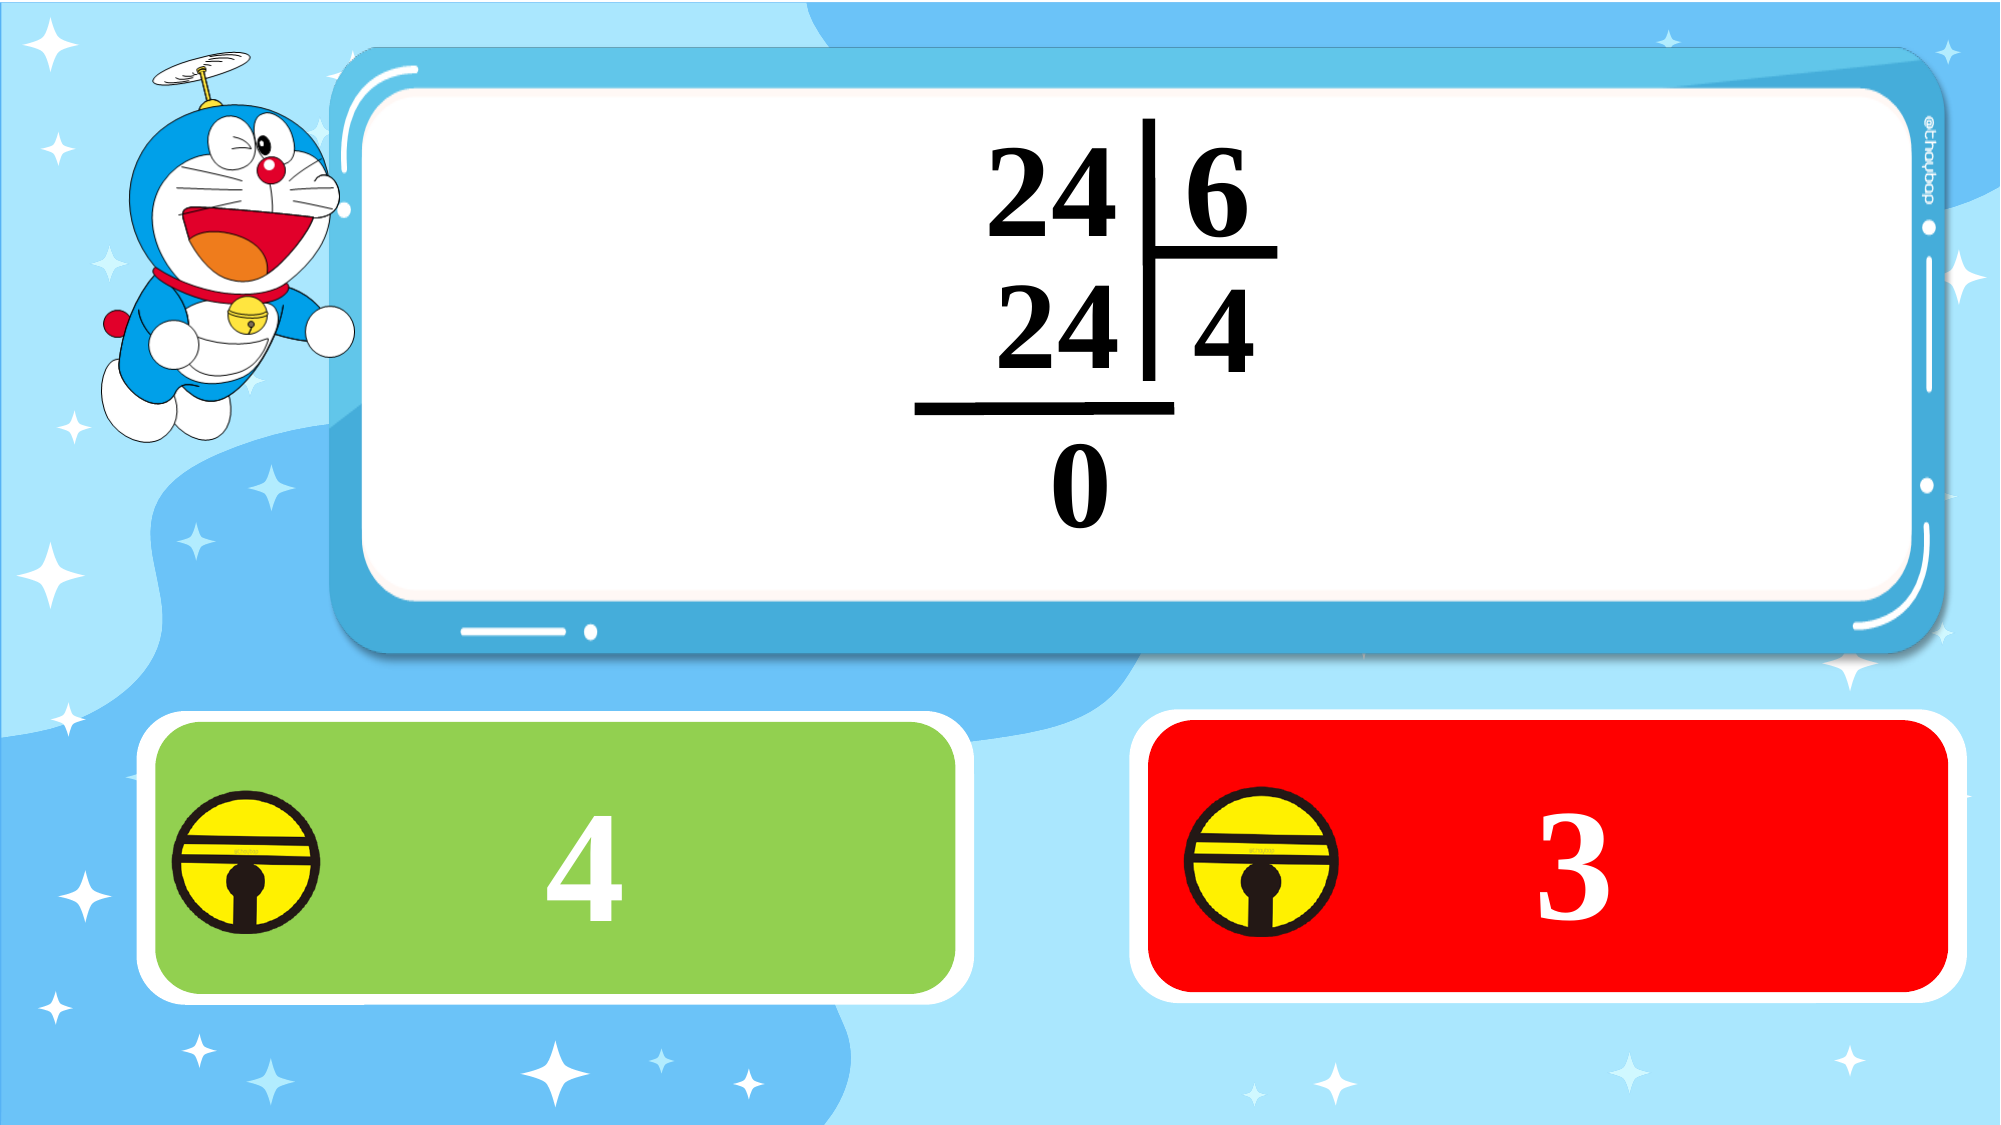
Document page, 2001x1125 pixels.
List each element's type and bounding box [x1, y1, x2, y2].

text_box [324, 40, 1960, 678]
picture [0, 2, 2000, 1125]
text_box [1129, 709, 1968, 1004]
text_box [136, 710, 975, 1005]
